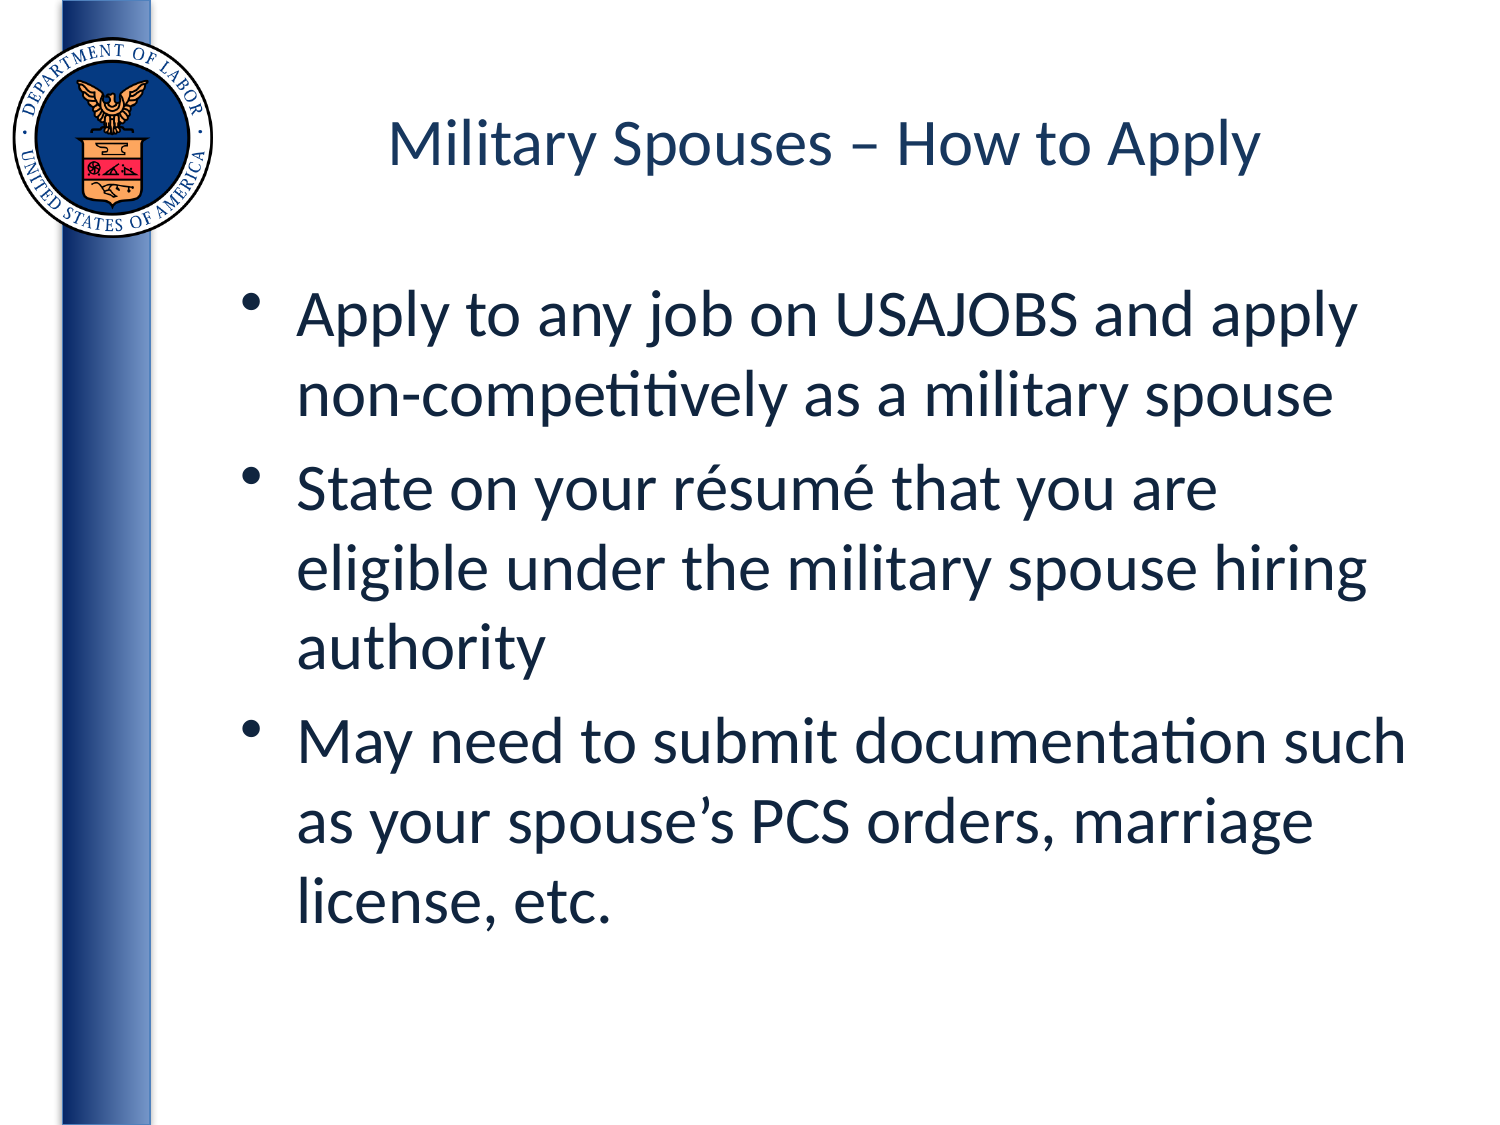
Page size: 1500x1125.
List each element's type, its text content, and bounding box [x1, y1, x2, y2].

title Military Spouses – How to Apply [224, 44, 1426, 233]
picture [12, 37, 213, 238]
list Apply to any job on USAJOBS and apply non-competitively as a military spouse State on your résumé that you are eligible under the military spouse hiring authority May need to submit documentation such as your spouse’s PCS orders, marriage license, etc. [224, 262, 1426, 1006]
